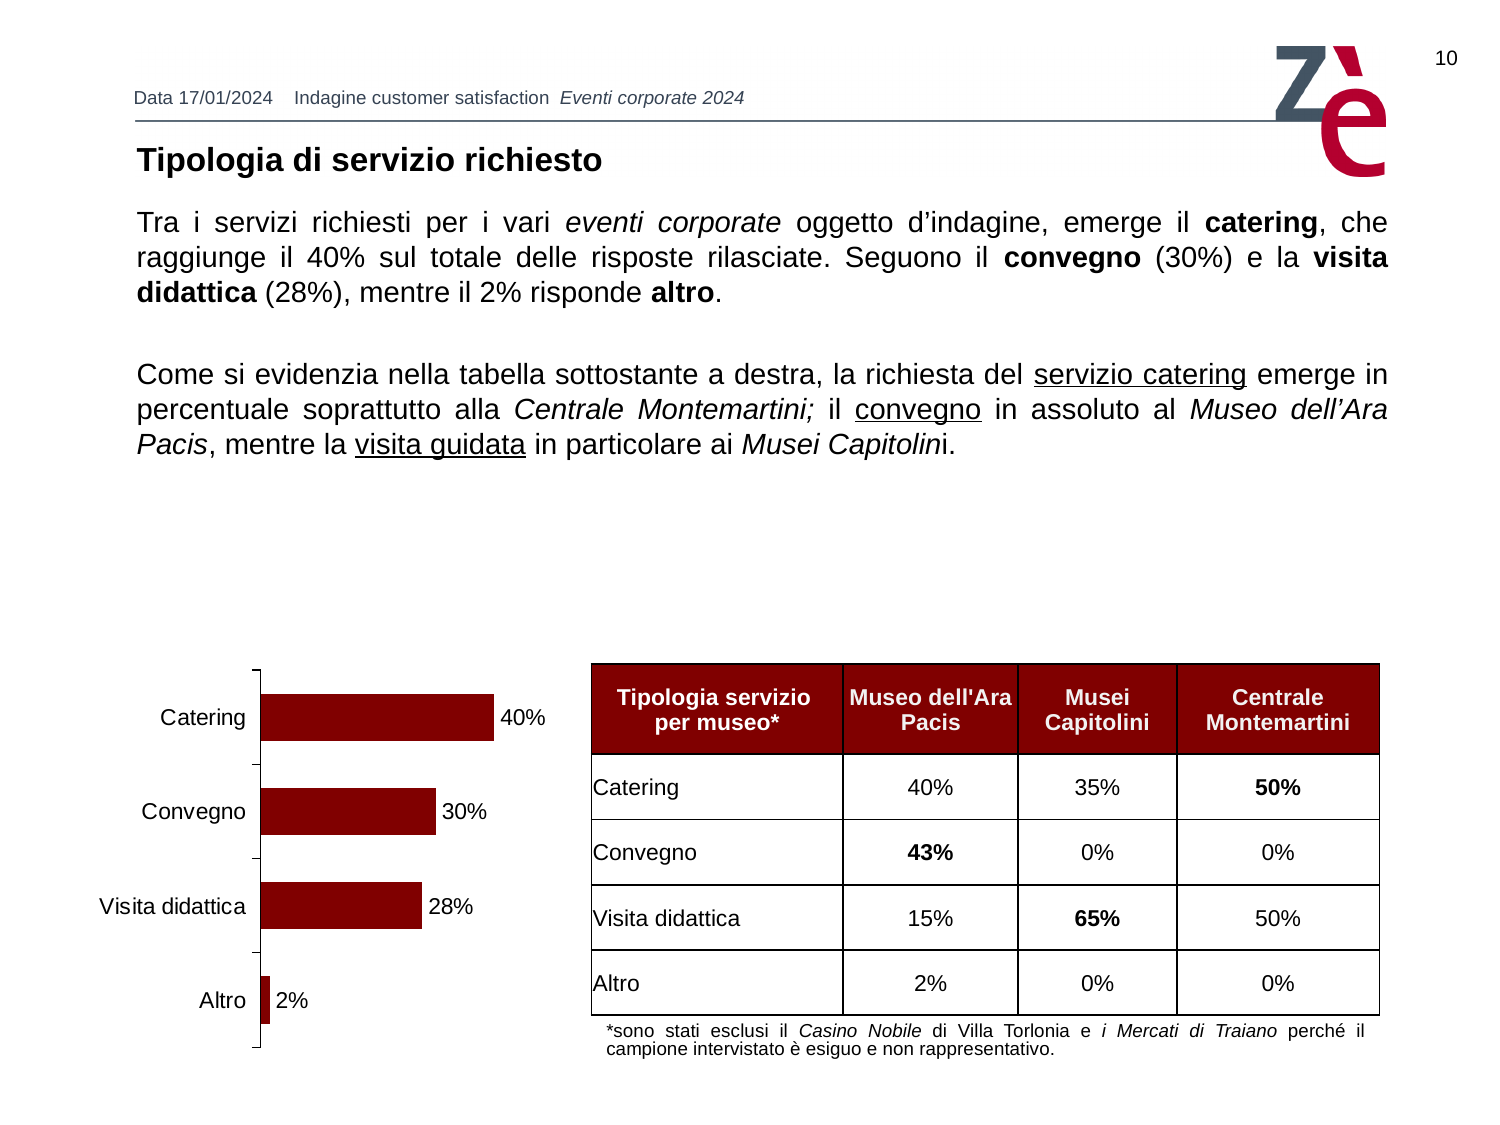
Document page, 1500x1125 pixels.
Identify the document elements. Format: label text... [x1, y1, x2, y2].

table_cell Visita didattica [592, 886, 842, 949]
table_cell Altro [592, 951, 842, 1014]
table_cell 50% [1178, 755, 1379, 819]
picture [135, 46, 1386, 131]
table_cell 0% [1178, 951, 1379, 1014]
text_box *sono stati esclusi il Casino Nobile di Villa Torlonia e i Mercati di Traiano perché il campione intervistato è esiguo e non rappresentativo. [591, 1016, 1380, 1066]
text_box Tipologia di servizio richiesto Tra i servizi richiesti per i vari eventi corporate oggetto d’indagine, emerge il catering, che raggiunge il 40% sul totale delle risposte rilasciate. Seguono il convegno (30%) e la visita didattica (28%), mentre il 2% risponde altro. Come si evidenzia nella tabella sottostante a destra, la richiesta del servizio catering emerge in percentuale soprattutto alla Centrale Montemartini; il convegno in assoluto al Museo dell’Ara Pacis, mentre la visita guidata in particolare ai Musei Capitolini. [121, 131, 1404, 497]
table_cell 0% [1178, 820, 1379, 884]
table_cell 65% [1019, 886, 1176, 949]
table_header Tipologia servizio per museo* [592, 665, 842, 753]
table_cell Catering [592, 755, 842, 819]
table_header Centrale Montemartini [1178, 665, 1379, 753]
table_cell 50% [1178, 886, 1379, 949]
table_cell 0% [1019, 820, 1176, 884]
picture [136, 92, 144, 103]
table_cell 2% [844, 951, 1017, 1014]
chart [67, 651, 580, 1068]
table_cell 0% [1019, 951, 1176, 1014]
table_cell 15% [844, 886, 1017, 949]
table_header Musei Capitolini [1019, 665, 1176, 753]
table_header Museo dell'Ara Pacis [844, 665, 1017, 753]
table_cell 43% [844, 820, 1017, 884]
table_cell Convegno [592, 820, 842, 884]
table_cell 40% [844, 755, 1017, 819]
table_cell 35% [1019, 755, 1176, 819]
slide_number 10 [1160, 37, 1474, 113]
